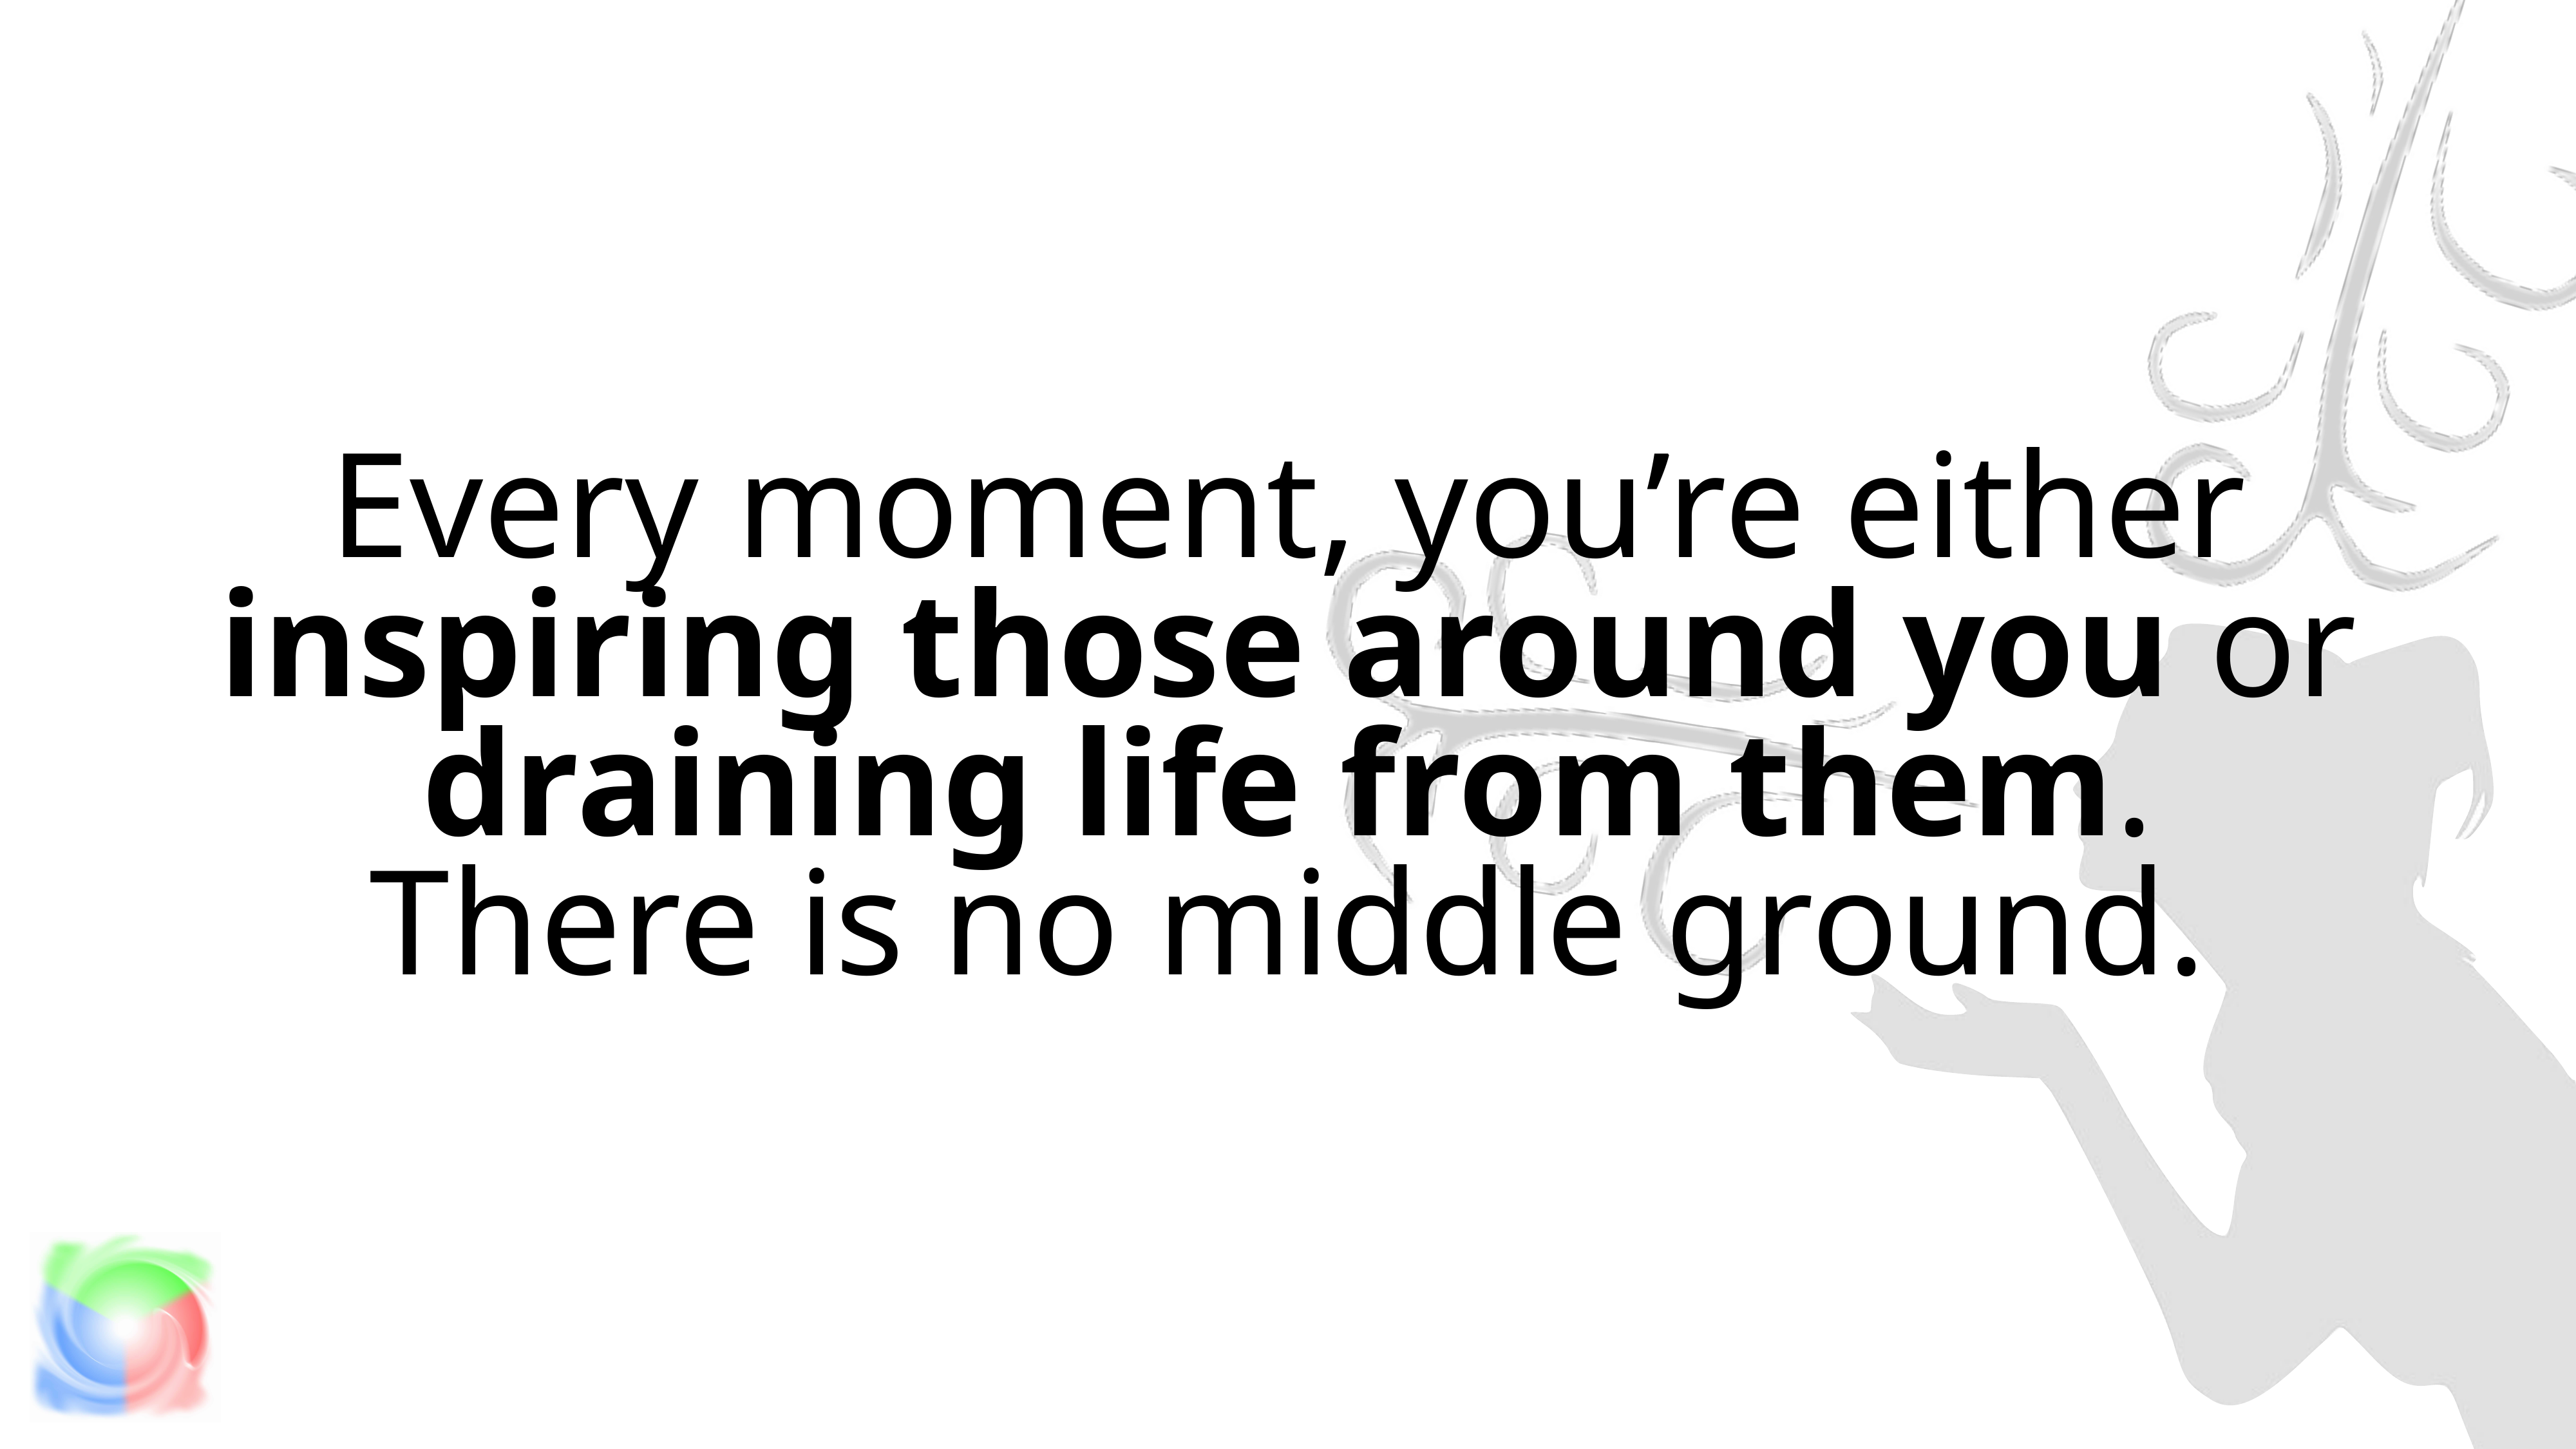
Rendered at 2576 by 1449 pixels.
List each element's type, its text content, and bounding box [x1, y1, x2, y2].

picture [1309, 545, 2576, 1449]
picture [30, 1232, 221, 1423]
picture [2047, 0, 2576, 496]
text_box Every moment, you’re either inspiring those around you or draining life from them. There is no middle ground. [0, 440, 2576, 1009]
